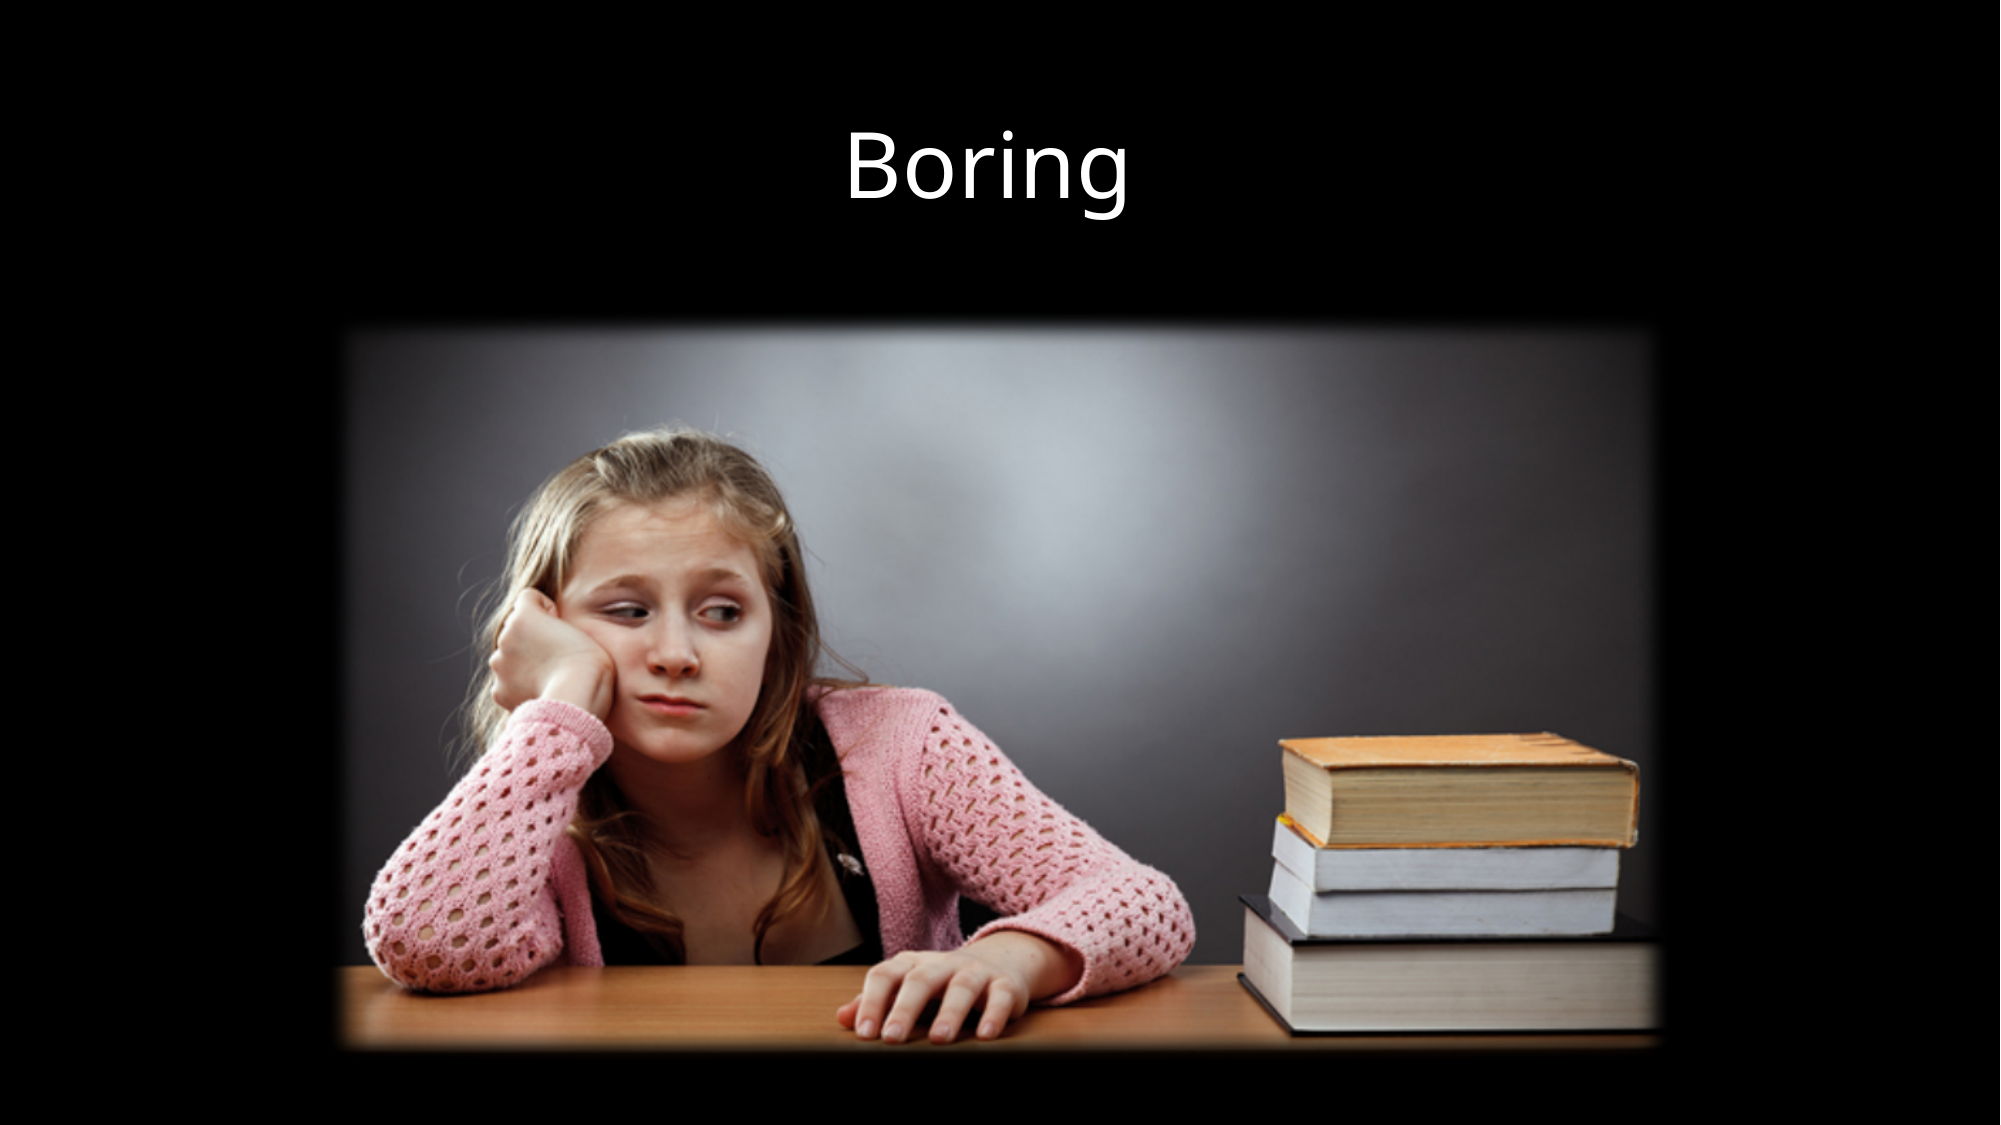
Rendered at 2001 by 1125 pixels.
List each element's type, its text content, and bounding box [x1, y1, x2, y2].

picture [327, 311, 1673, 1063]
title Boring [137, 59, 1863, 278]
